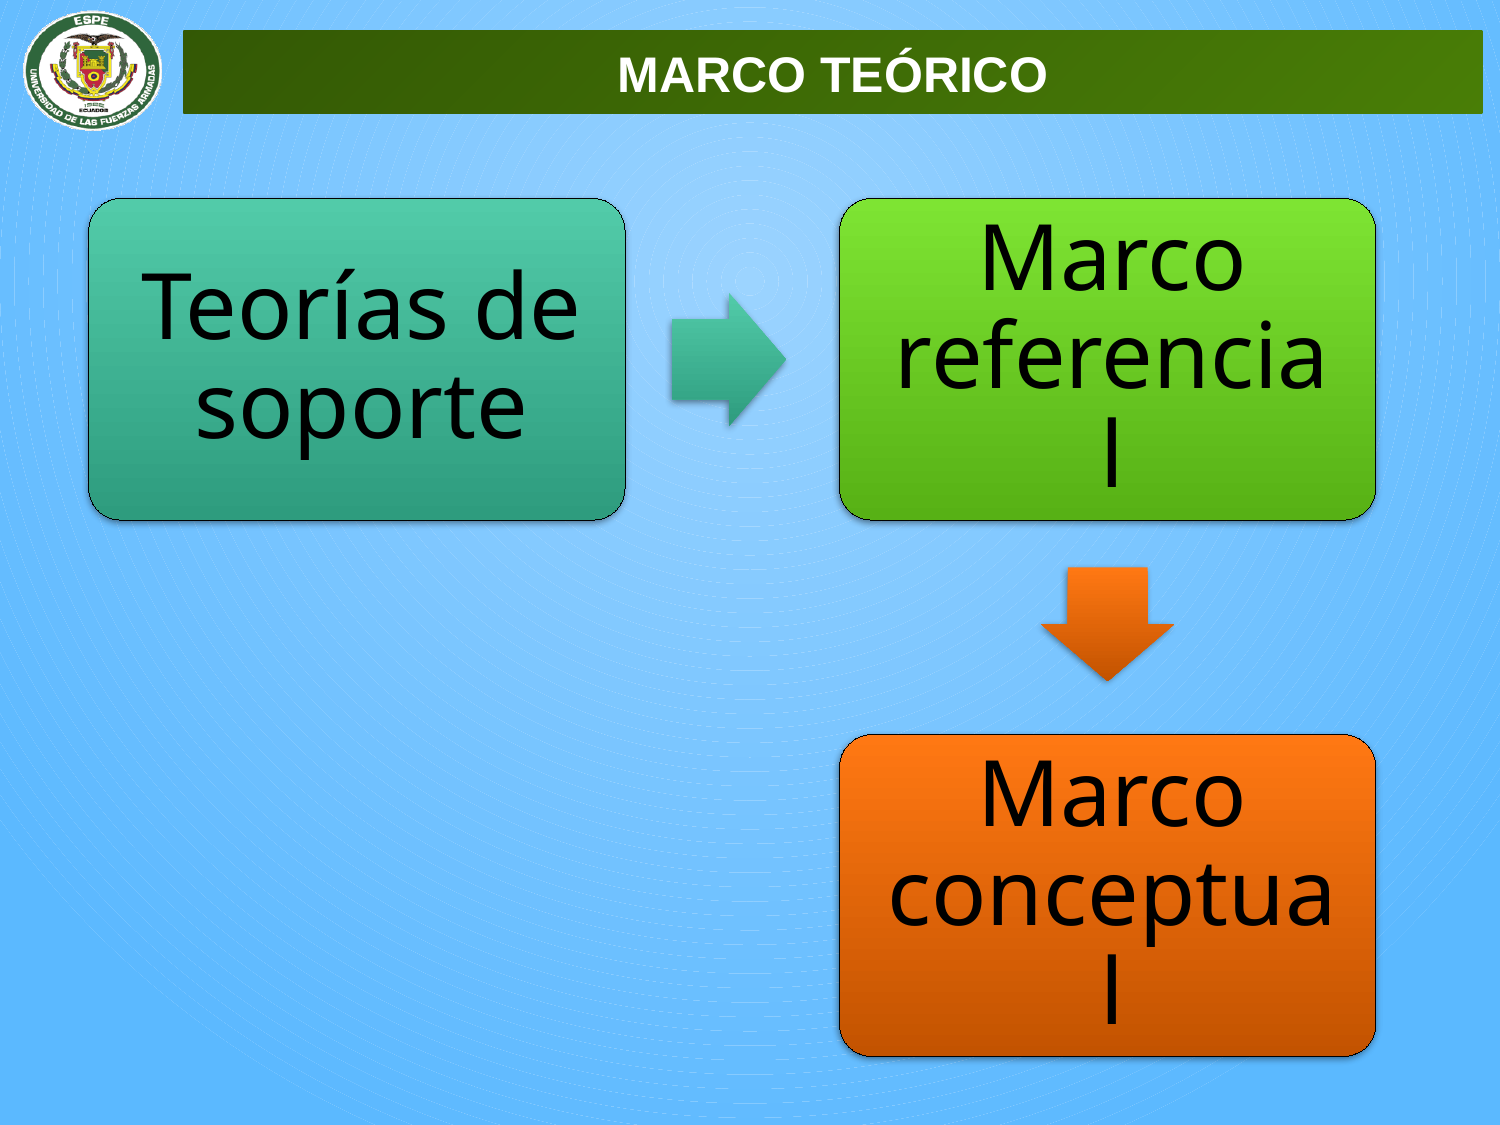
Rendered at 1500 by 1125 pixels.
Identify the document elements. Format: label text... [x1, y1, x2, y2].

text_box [88, 172, 1377, 1083]
picture [17, 6, 169, 133]
text_box MARCO TEÓRICO [182, 30, 1484, 115]
